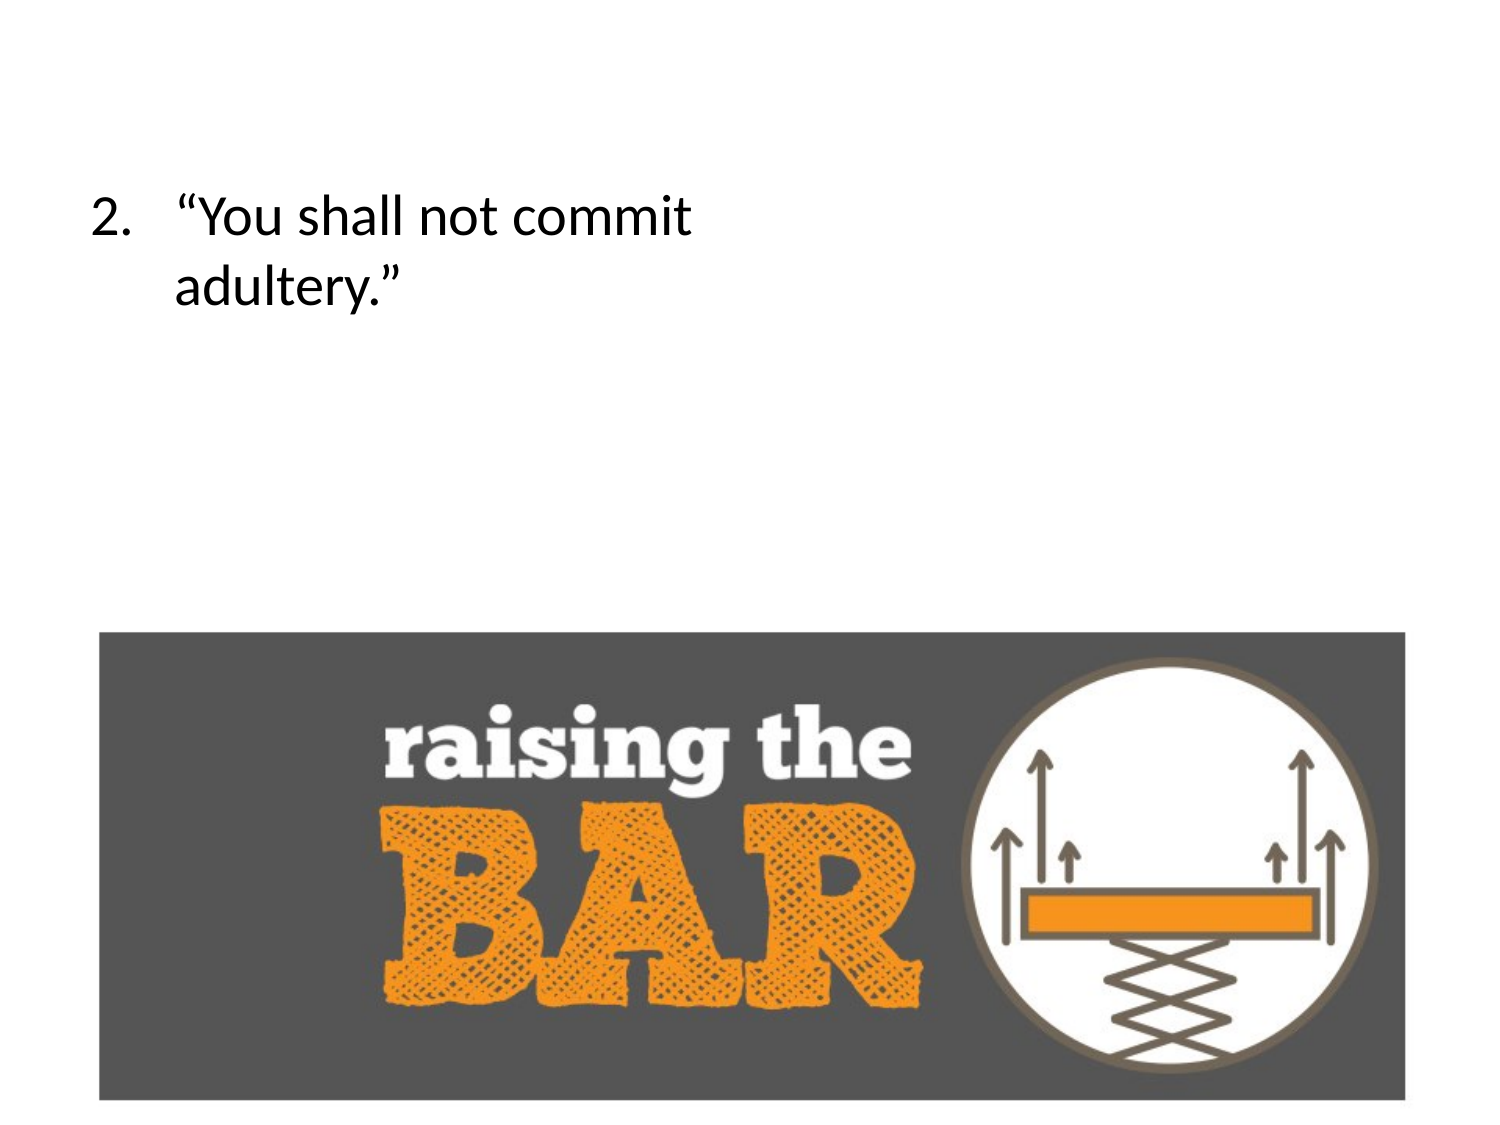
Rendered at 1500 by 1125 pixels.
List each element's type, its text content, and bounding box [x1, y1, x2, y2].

list “You shall not commit adultery.” [75, 170, 738, 913]
picture [87, 619, 1418, 1113]
